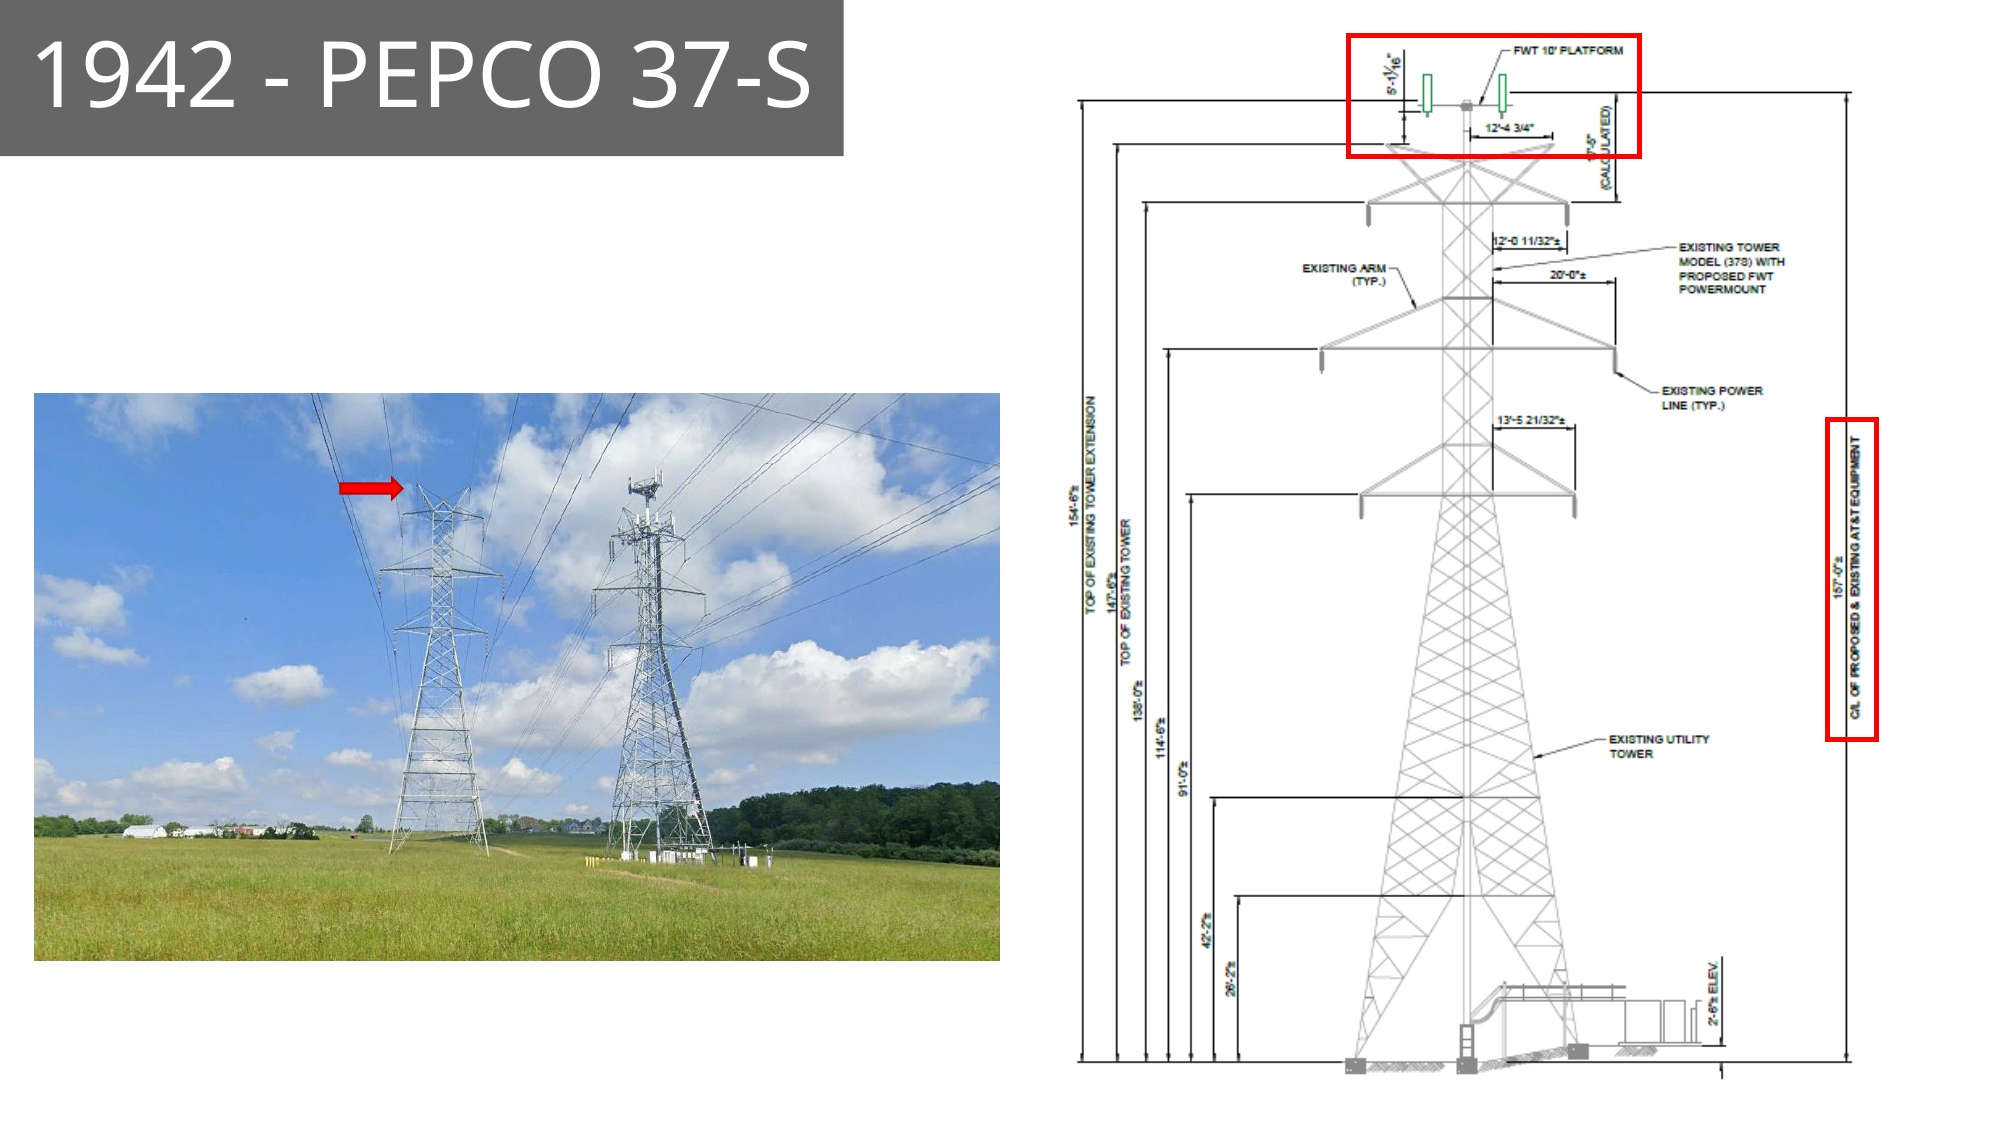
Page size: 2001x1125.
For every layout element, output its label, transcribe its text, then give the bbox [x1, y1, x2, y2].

picture [1040, 29, 1885, 1090]
picture [34, 393, 1000, 961]
text_box 1942 - PEPCO 37-S [0, 0, 844, 157]
